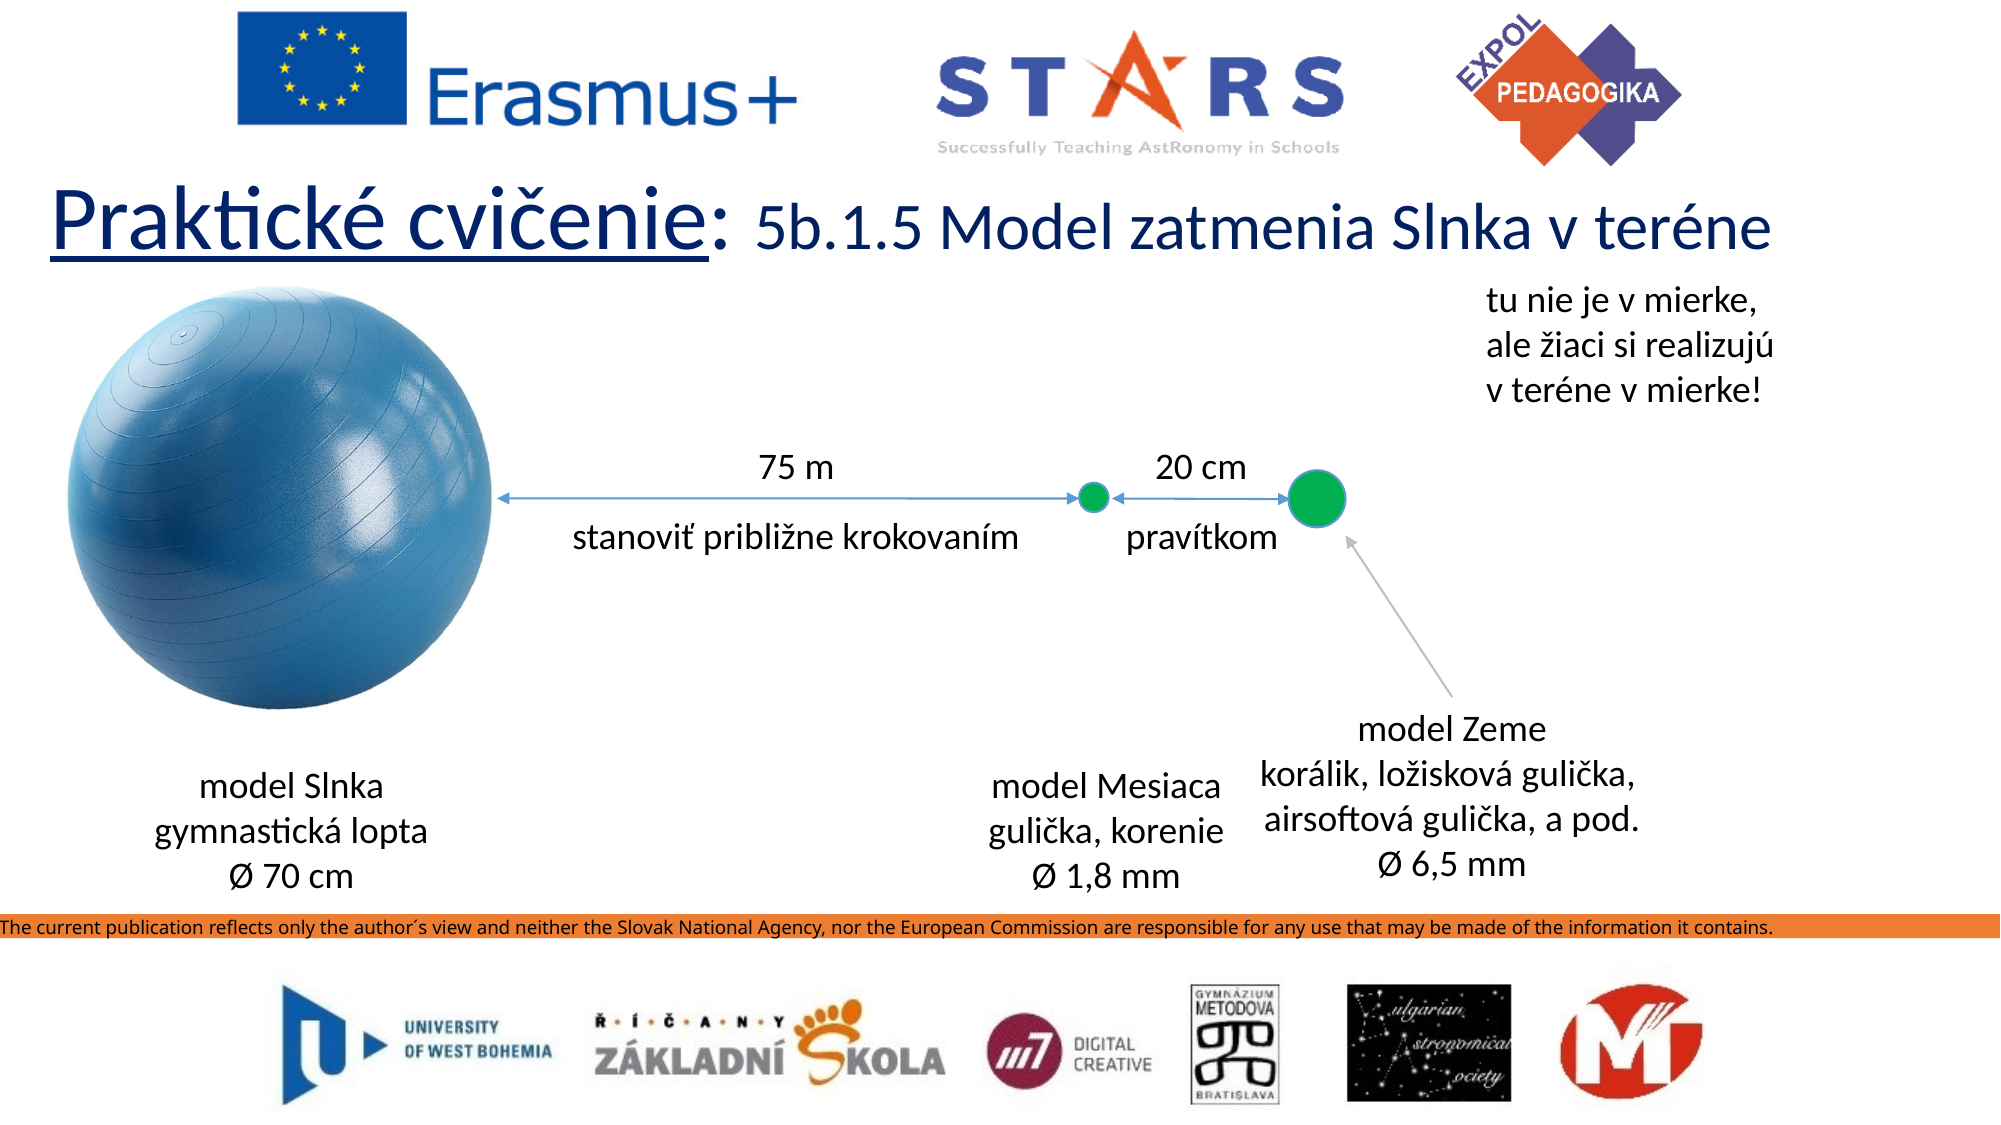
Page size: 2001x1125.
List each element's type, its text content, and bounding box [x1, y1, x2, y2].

text_box model Slnka gymnastická lopta Ø 70 cm [139, 753, 444, 904]
text_box Praktické cvičenie: 5b.1.5 Model zatmenia Slnka v teréne [42, 151, 1960, 276]
text_box model Zeme korálik, ložisková gulička, airsoftová gulička, a pod. Ø 6,5 mm [1245, 697, 1660, 892]
text_box 20 cm [1140, 434, 1263, 495]
text_box 75 m [743, 434, 850, 495]
text_box pravítkom [1111, 505, 1294, 565]
text_box tu nie je v mierke, ale žiaci si realizujú v teréne v mierke! [1478, 267, 1792, 418]
text_box stanoviť približne krokovaním [557, 505, 1035, 565]
picture [205, 0, 1795, 181]
text_box [1288, 470, 1346, 528]
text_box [1317, 562, 1480, 670]
text_box The current publication reflects only the author´s view and neither the Slovak National Agency, nor the European Commission are responsible for any use that may be made of the information it contains. [0, 914, 2000, 939]
text_box [1079, 482, 1109, 513]
picture [60, 279, 498, 717]
picture [260, 954, 1743, 1125]
text_box model Mesiaca gulička, korenie Ø 1,8 mm [973, 753, 1240, 904]
